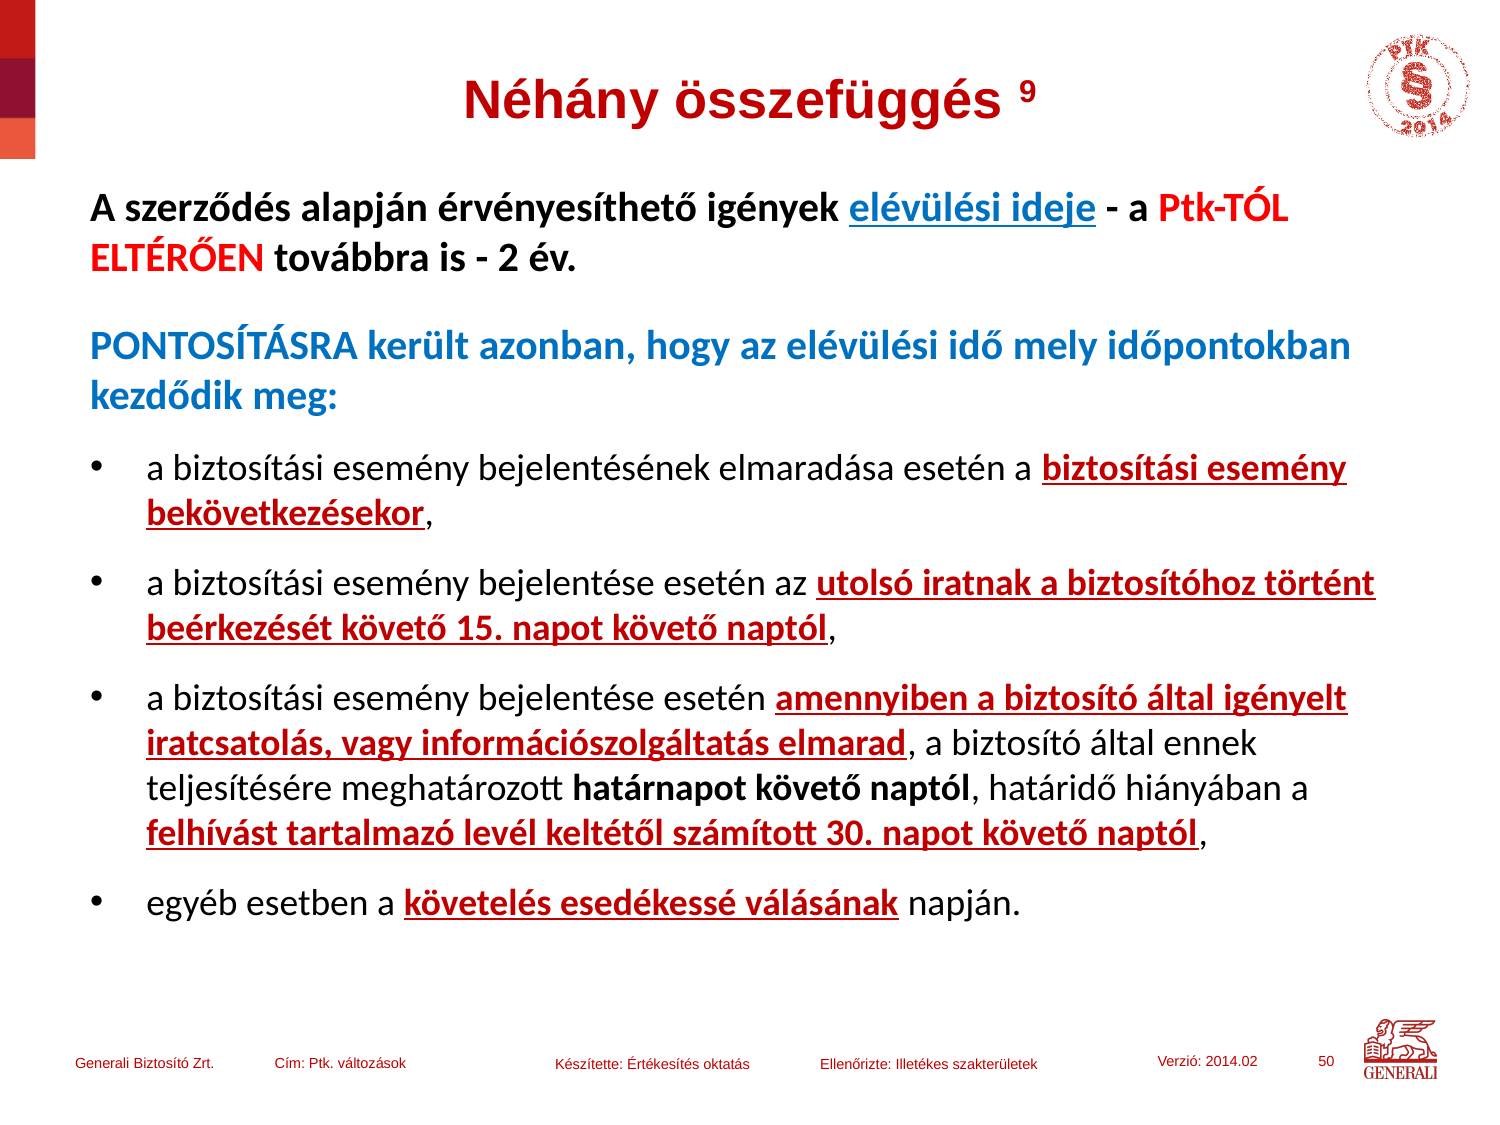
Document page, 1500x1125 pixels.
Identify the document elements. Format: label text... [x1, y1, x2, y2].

picture [1363, 30, 1471, 143]
title Néhány összefüggés 9 [74, 44, 1364, 150]
list A szerződés alapján érvényesíthető igények elévülési ideje - a Ptk-TÓL ELTÉRŐEN továbbra is - 2 év. PONTOSÍTÁSRA került azonban, hogy az elévülési idő mely időpontokban kezdődik meg: a biztosítási esemény bejelentésének elmaradása esetén a biztosítási esemény bekövetkezésekor, a biztosítási esemény bejelentése esetén az utolsó iratnak a biztosítóhoz történt beérkezését követő 15. napot követő naptól, a biztosítási esemény bejelentése esetén amennyiben a biztosító által igényelt iratcsatolás, vagy információszolgáltatás elmarad, a biztosító által ennek teljesítésére meghatározott határnapot követő naptól, határidő hiányában a felhívást tartalmazó levél keltétől számított 30. napot követő naptól, egyéb esetben a követelés esedékessé válásának napján. [74, 172, 1426, 988]
